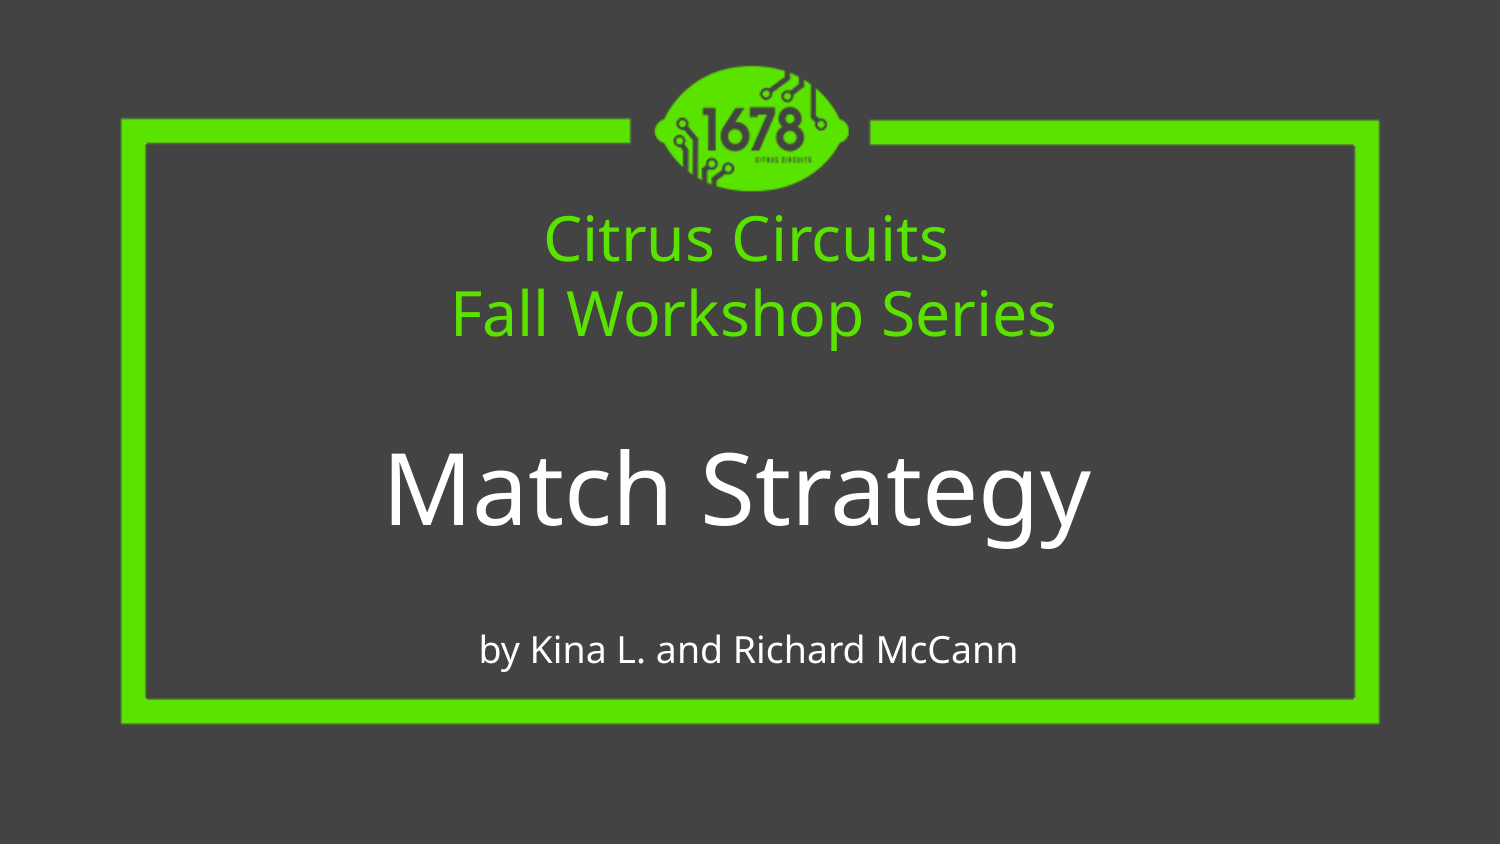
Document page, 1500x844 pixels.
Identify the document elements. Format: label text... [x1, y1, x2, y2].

title Citrus Circuits Fall Workshop Series [79, 298, 1430, 440]
text_box by Kina L. and Richard McCann [463, 610, 1037, 688]
picture [0, 0, 1500, 844]
text_box Match Strategy [169, 410, 1331, 560]
